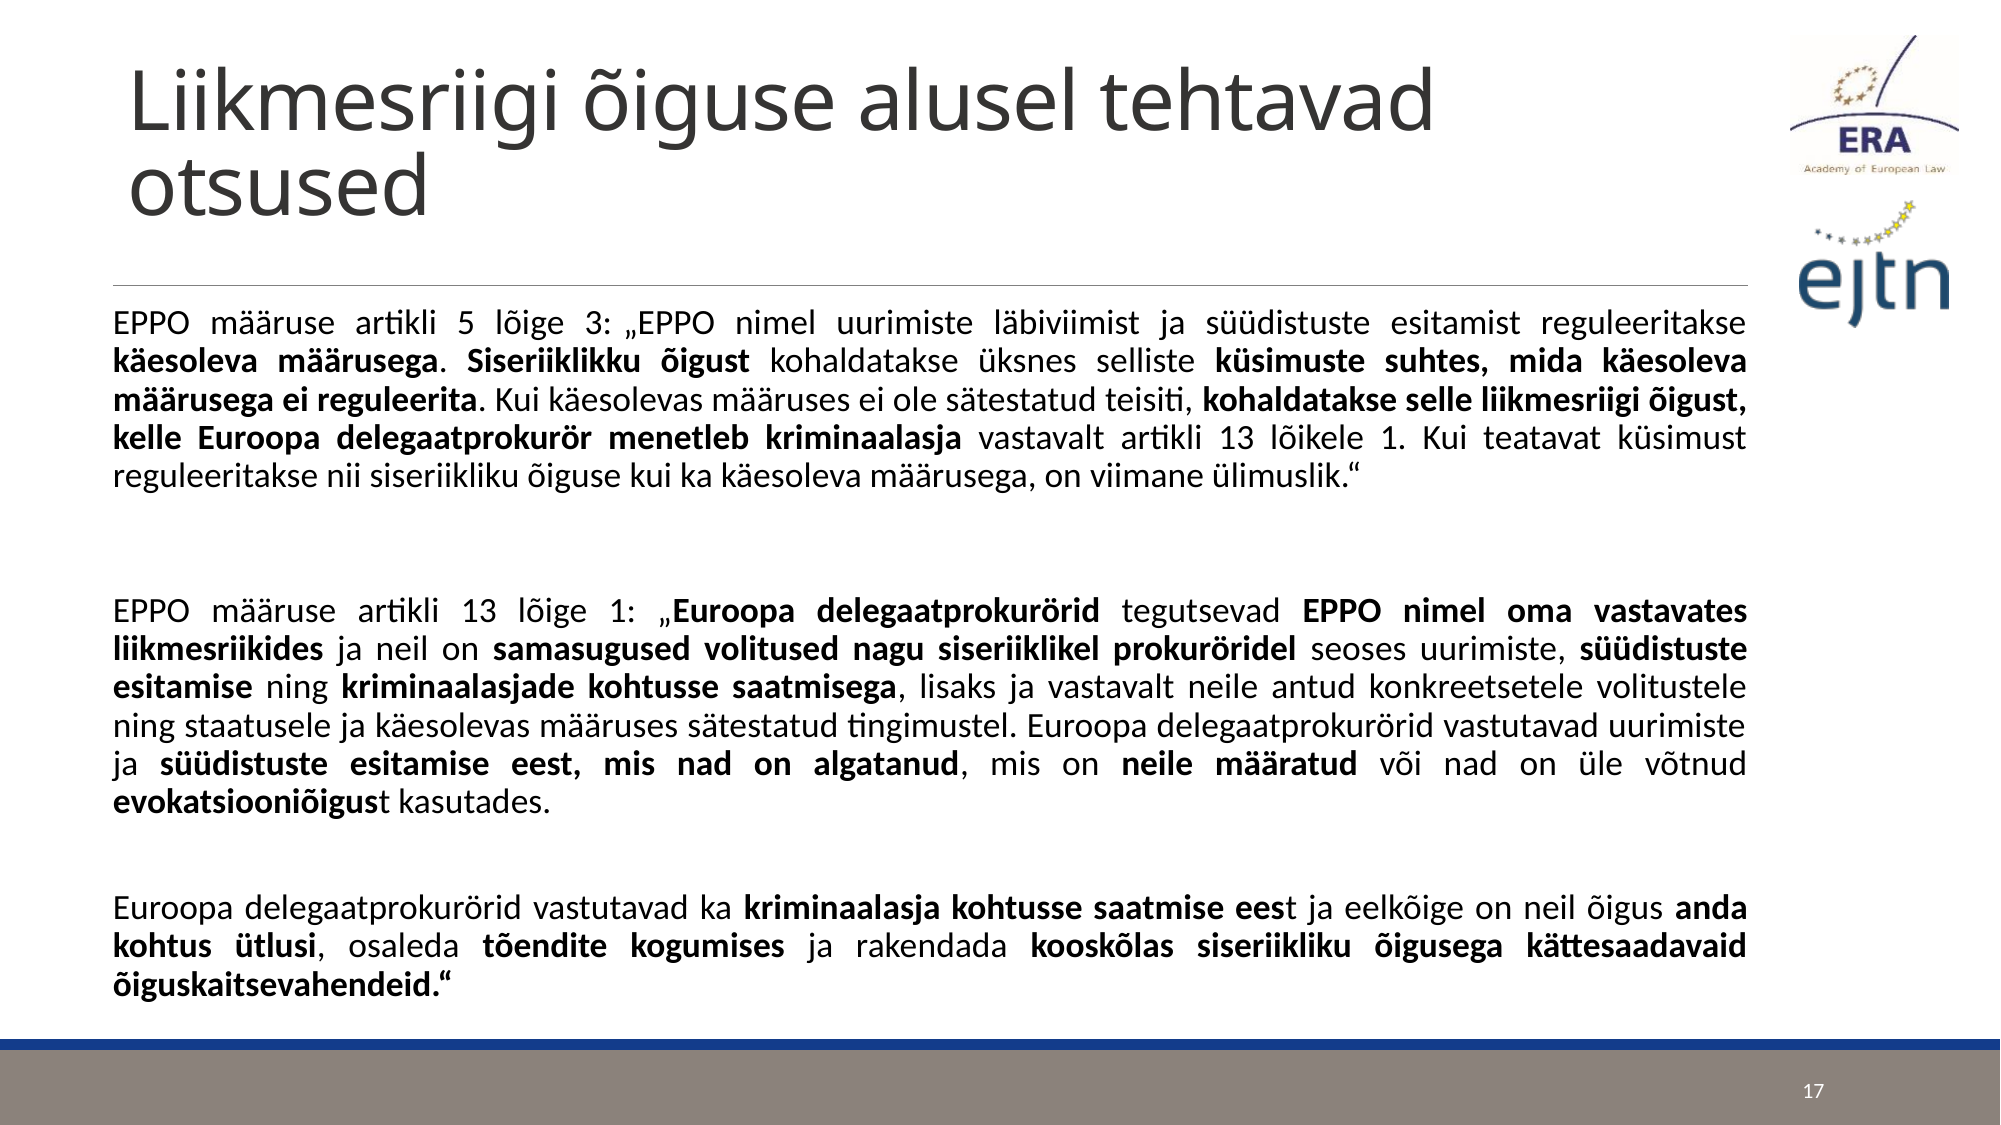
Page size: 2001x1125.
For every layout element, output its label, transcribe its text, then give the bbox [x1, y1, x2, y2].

slide_number 17 [1624, 1059, 1840, 1120]
picture [1799, 199, 1949, 328]
picture [1790, 35, 1959, 175]
title Liikmesriigi õiguse alusel tehtavad otsused [112, 27, 1748, 240]
list EPPO määruse artikli 5 lõige 3: „EPPO nimel uurimiste läbiviimist ja süüdistuste esitamist reguleeritakse käesoleva määrusega. Siseriiklikku õigust kohaldatakse üksnes selliste küsimuste suhtes, mida käesoleva määrusega ei reguleerita. Kui käesolevas määruses ei ole sätestatud teisiti, kohaldatakse selle liikmesriigi õigust, kelle Euroopa delegaatprokurör menetleb kriminaalasja vastavalt artikli 13 lõikele 1. Kui teatavat küsimust reguleeritakse nii siseriikliku õiguse kui ka käesoleva määrusega, on viimane ülimuslik.“ EPPO määruse artikli 13 lõige 1: „Euroopa delegaatprokurörid tegutsevad EPPO nimel oma vastavates liikmesriikides ja neil on samasugused volitused nagu siseriiklikel prokuröridel seoses uurimiste, süüdistuste esitamise ning kriminaalasjade kohtusse saatmisega, lisaks ja vastavalt neile antud konkreetsetele volitustele ning staatusele ja käesolevas määruses sätestatud tingimustel. Euroopa delegaatprokurörid vastutavad uurimiste ja süüdistuste esitamise eest, mis nad on algatanud, mis on neile määratud või nad on üle võtnud evokatsiooniõigust kasutades. Euroopa delegaatprokurörid vastutavad ka kriminaalasja kohtusse saatmise eest ja eelkõige on neil õigus anda kohtus ütlusi, osaleda tõendite kogumises ja rakendada kooskõlas siseriikliku õigusega kättesaadavaid õiguskaitsevahendeid.“ [112, 296, 1748, 1013]
